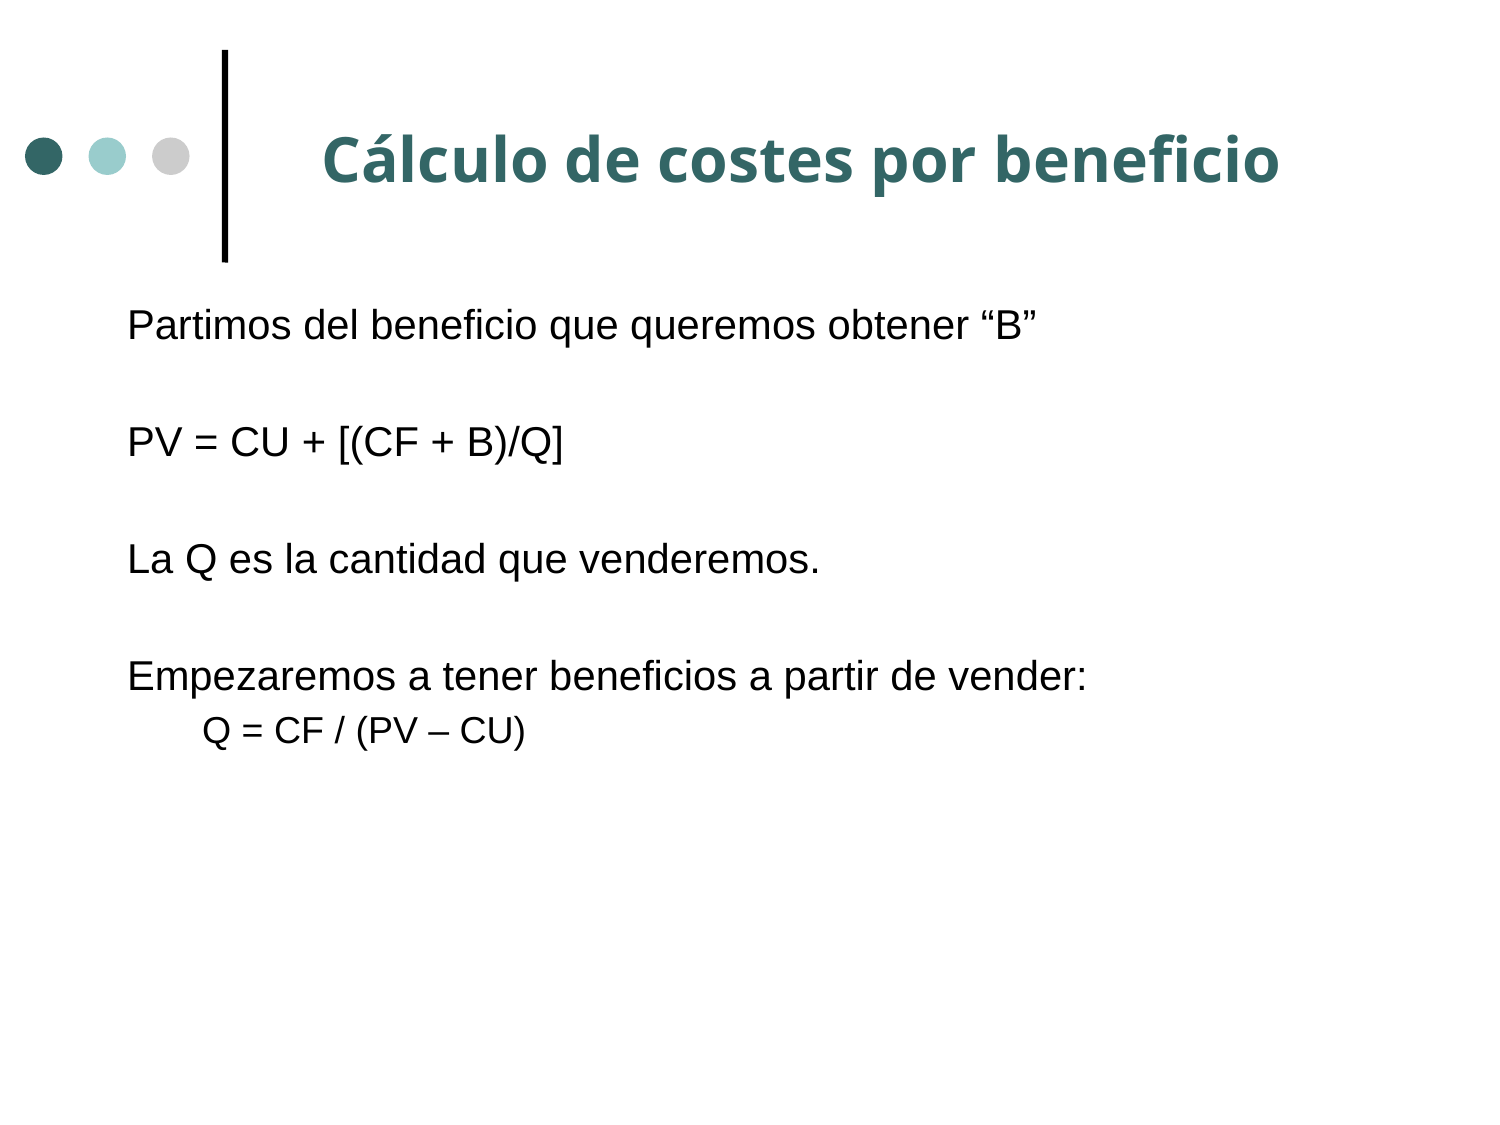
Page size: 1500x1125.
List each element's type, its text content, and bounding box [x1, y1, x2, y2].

title Cálculo de costes por beneficio [183, 1, 1421, 201]
list Partimos del beneficio que queremos obtener “B” PV = CU + [(CF + B)/Q] La Q es la cantidad que venderemos. Empezaremos a tener beneficios a partir de vender: Q = CF / (PV – CU) [112, 290, 1459, 606]
